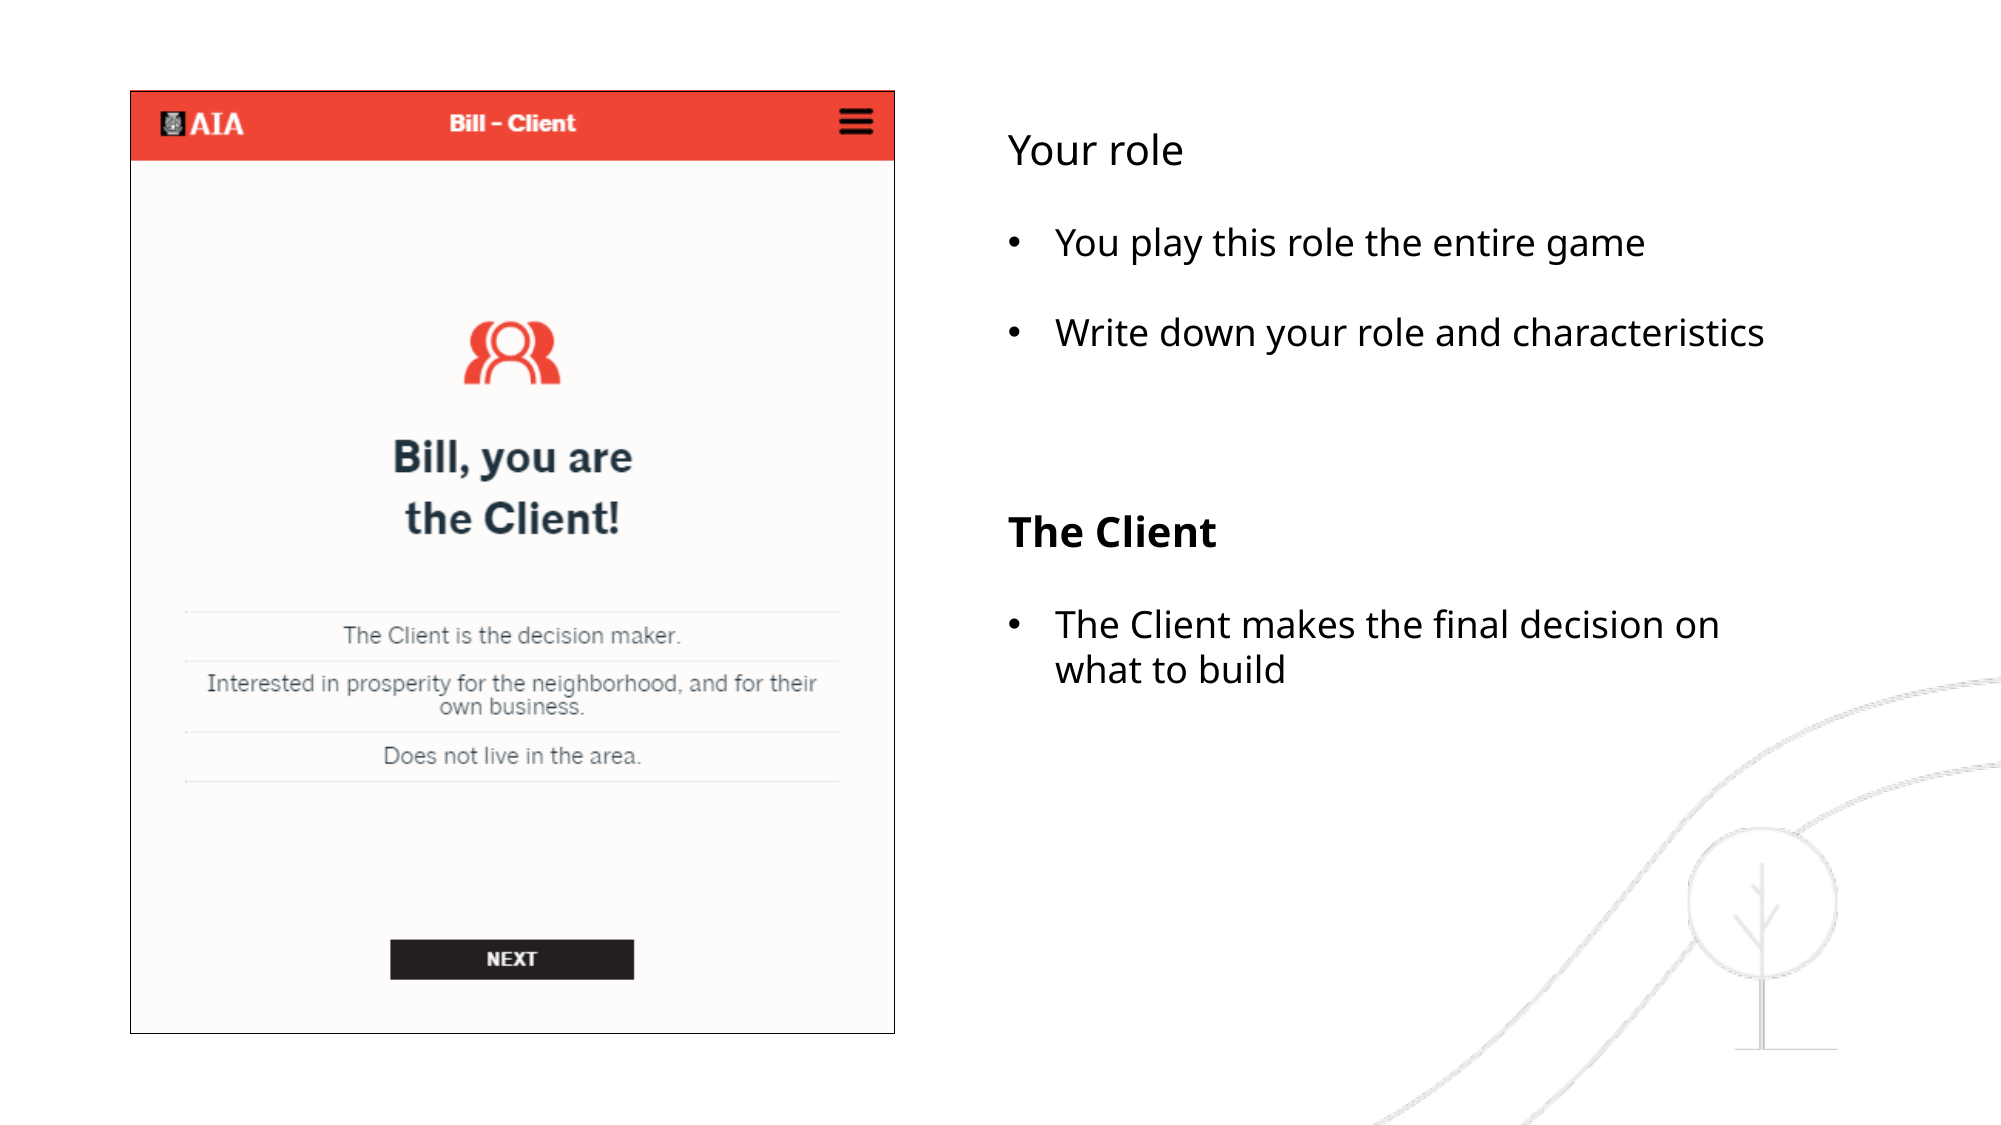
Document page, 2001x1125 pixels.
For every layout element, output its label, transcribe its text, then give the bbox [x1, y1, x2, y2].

text_box The Client The Client makes the final decision on what to build [993, 498, 1815, 674]
picture [946, 674, 2000, 1125]
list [130, 90, 895, 1034]
text_box Your role You play this role the entire game Write down your role and characteristics [993, 116, 1837, 362]
